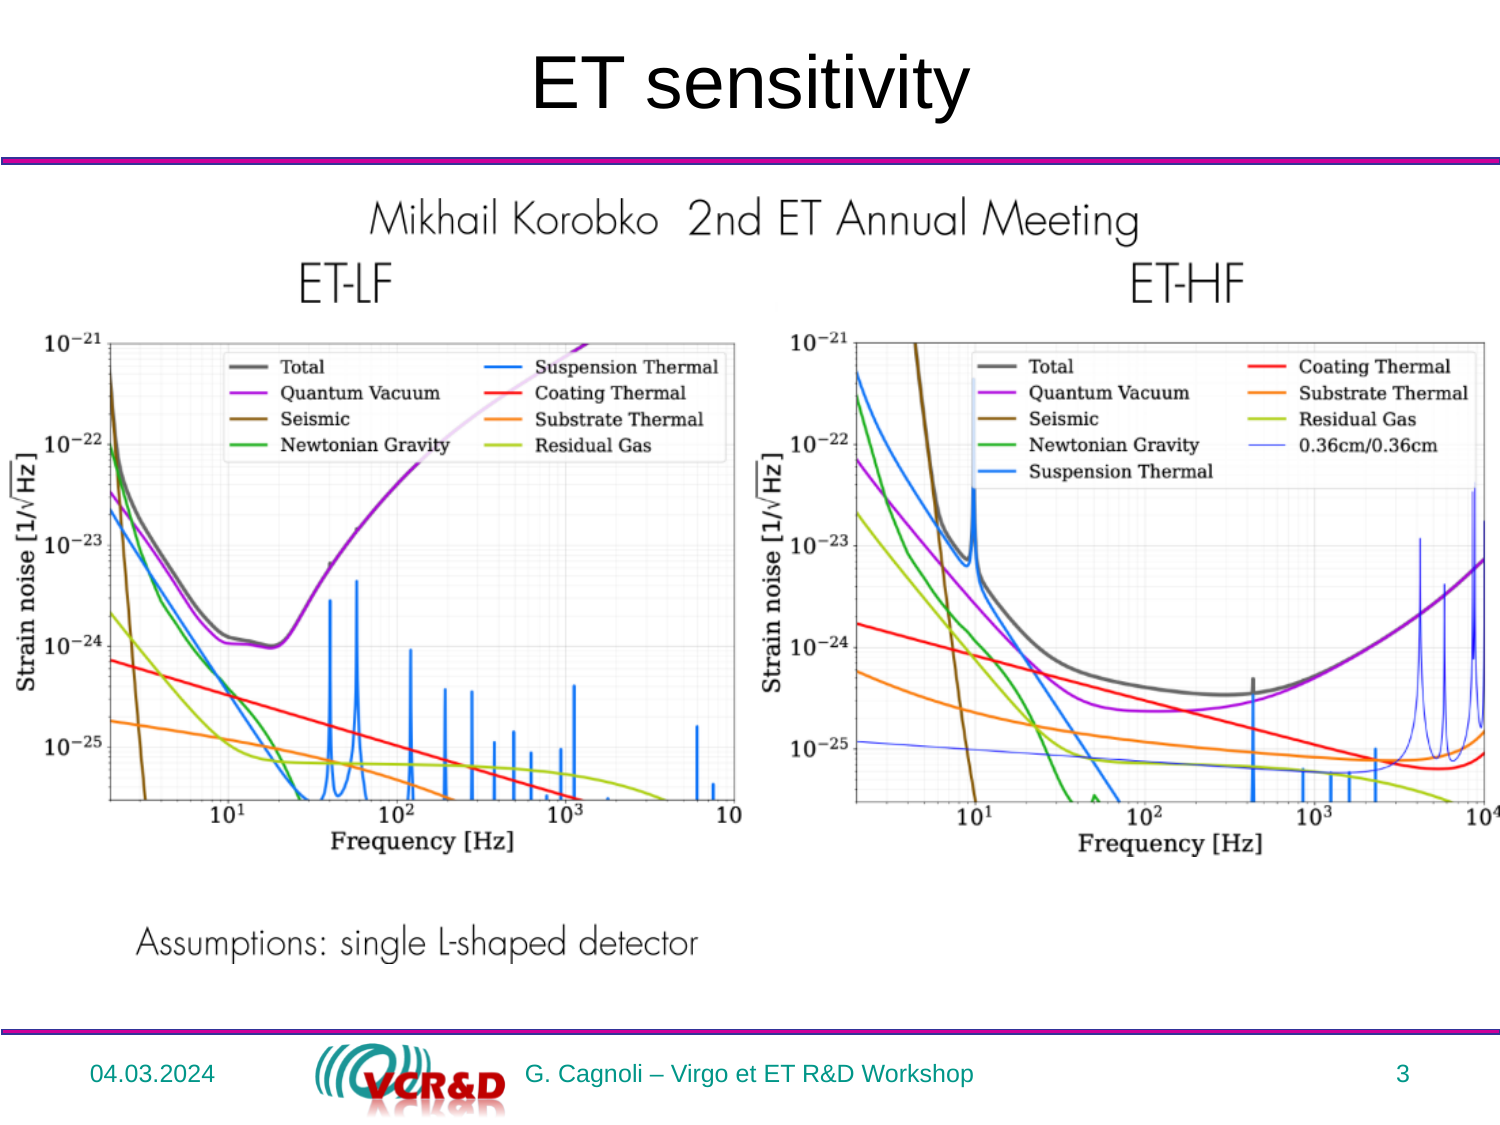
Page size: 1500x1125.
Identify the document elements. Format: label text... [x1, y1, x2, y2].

picture [0, 254, 1500, 857]
footer G. Cagnoli – Virgo et ET R&D Workshop [442, 1042, 1058, 1103]
title ET sensitivity [1, 0, 1500, 158]
picture [314, 1043, 506, 1121]
slide_number 3 [1257, 1042, 1425, 1103]
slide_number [75, 1042, 256, 1103]
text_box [354, 183, 1146, 256]
picture [132, 919, 705, 964]
